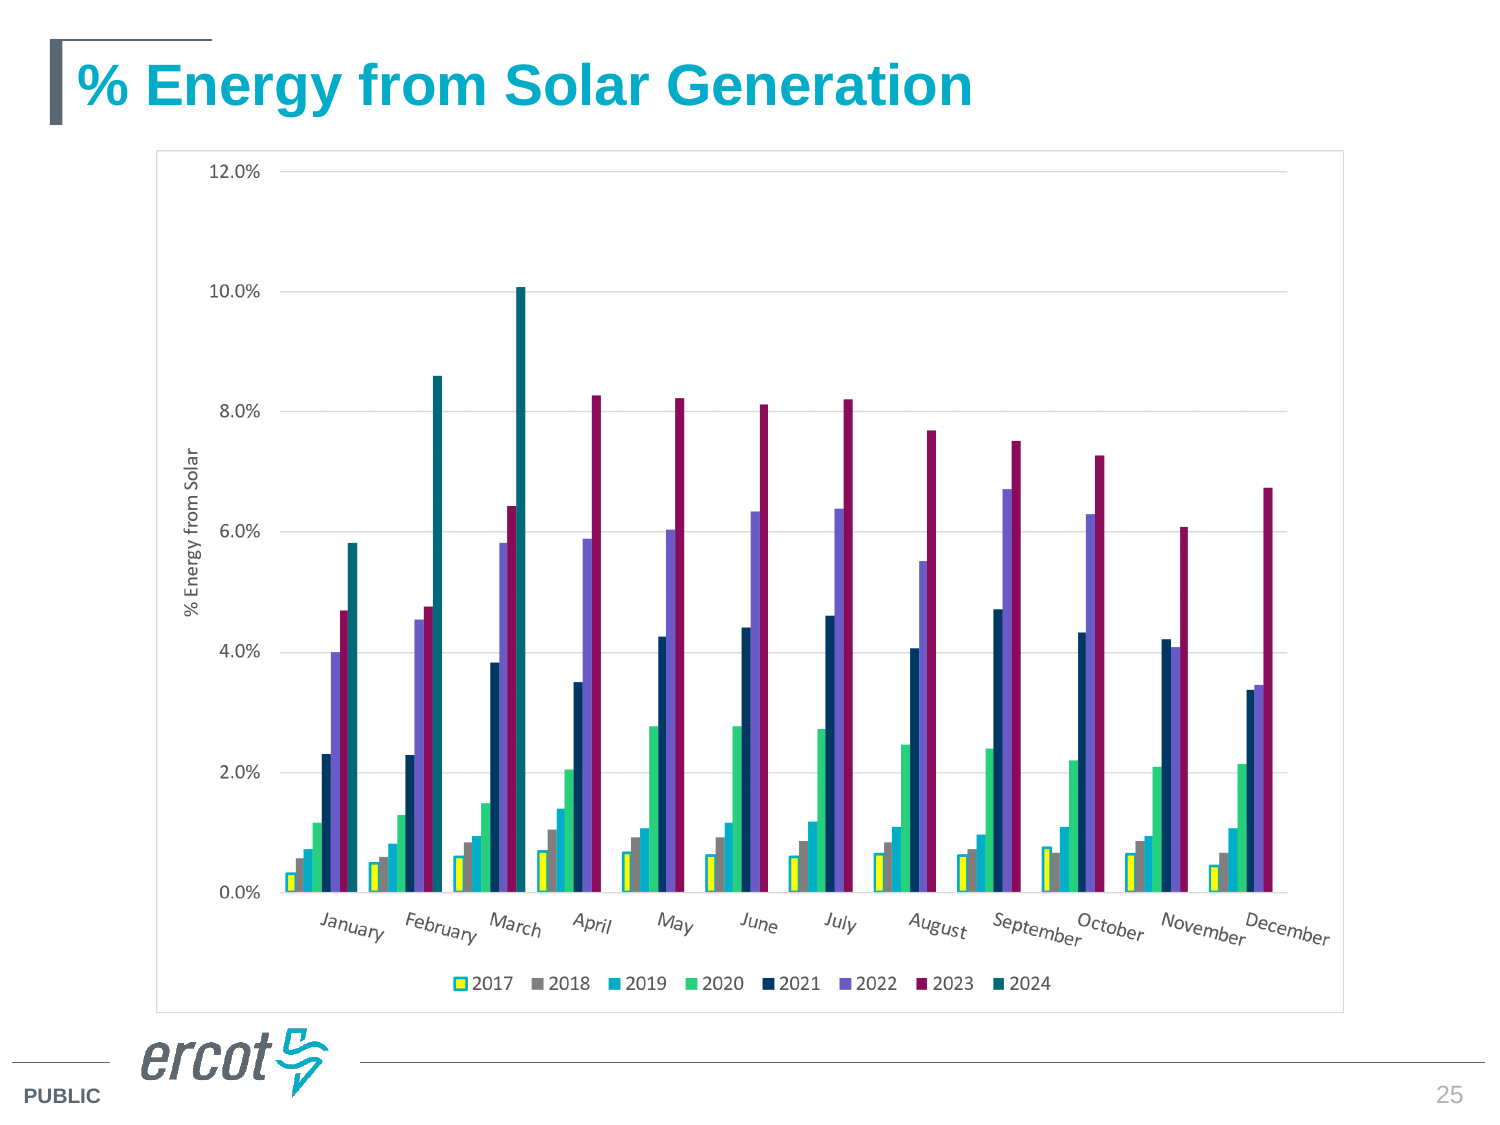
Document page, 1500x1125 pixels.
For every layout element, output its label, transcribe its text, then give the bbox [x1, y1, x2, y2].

picture [137, 1024, 332, 1100]
title % Energy from Solar Generation [62, 39, 1450, 125]
slide_number 25 [1412, 1076, 1488, 1112]
picture [155, 149, 1344, 1014]
